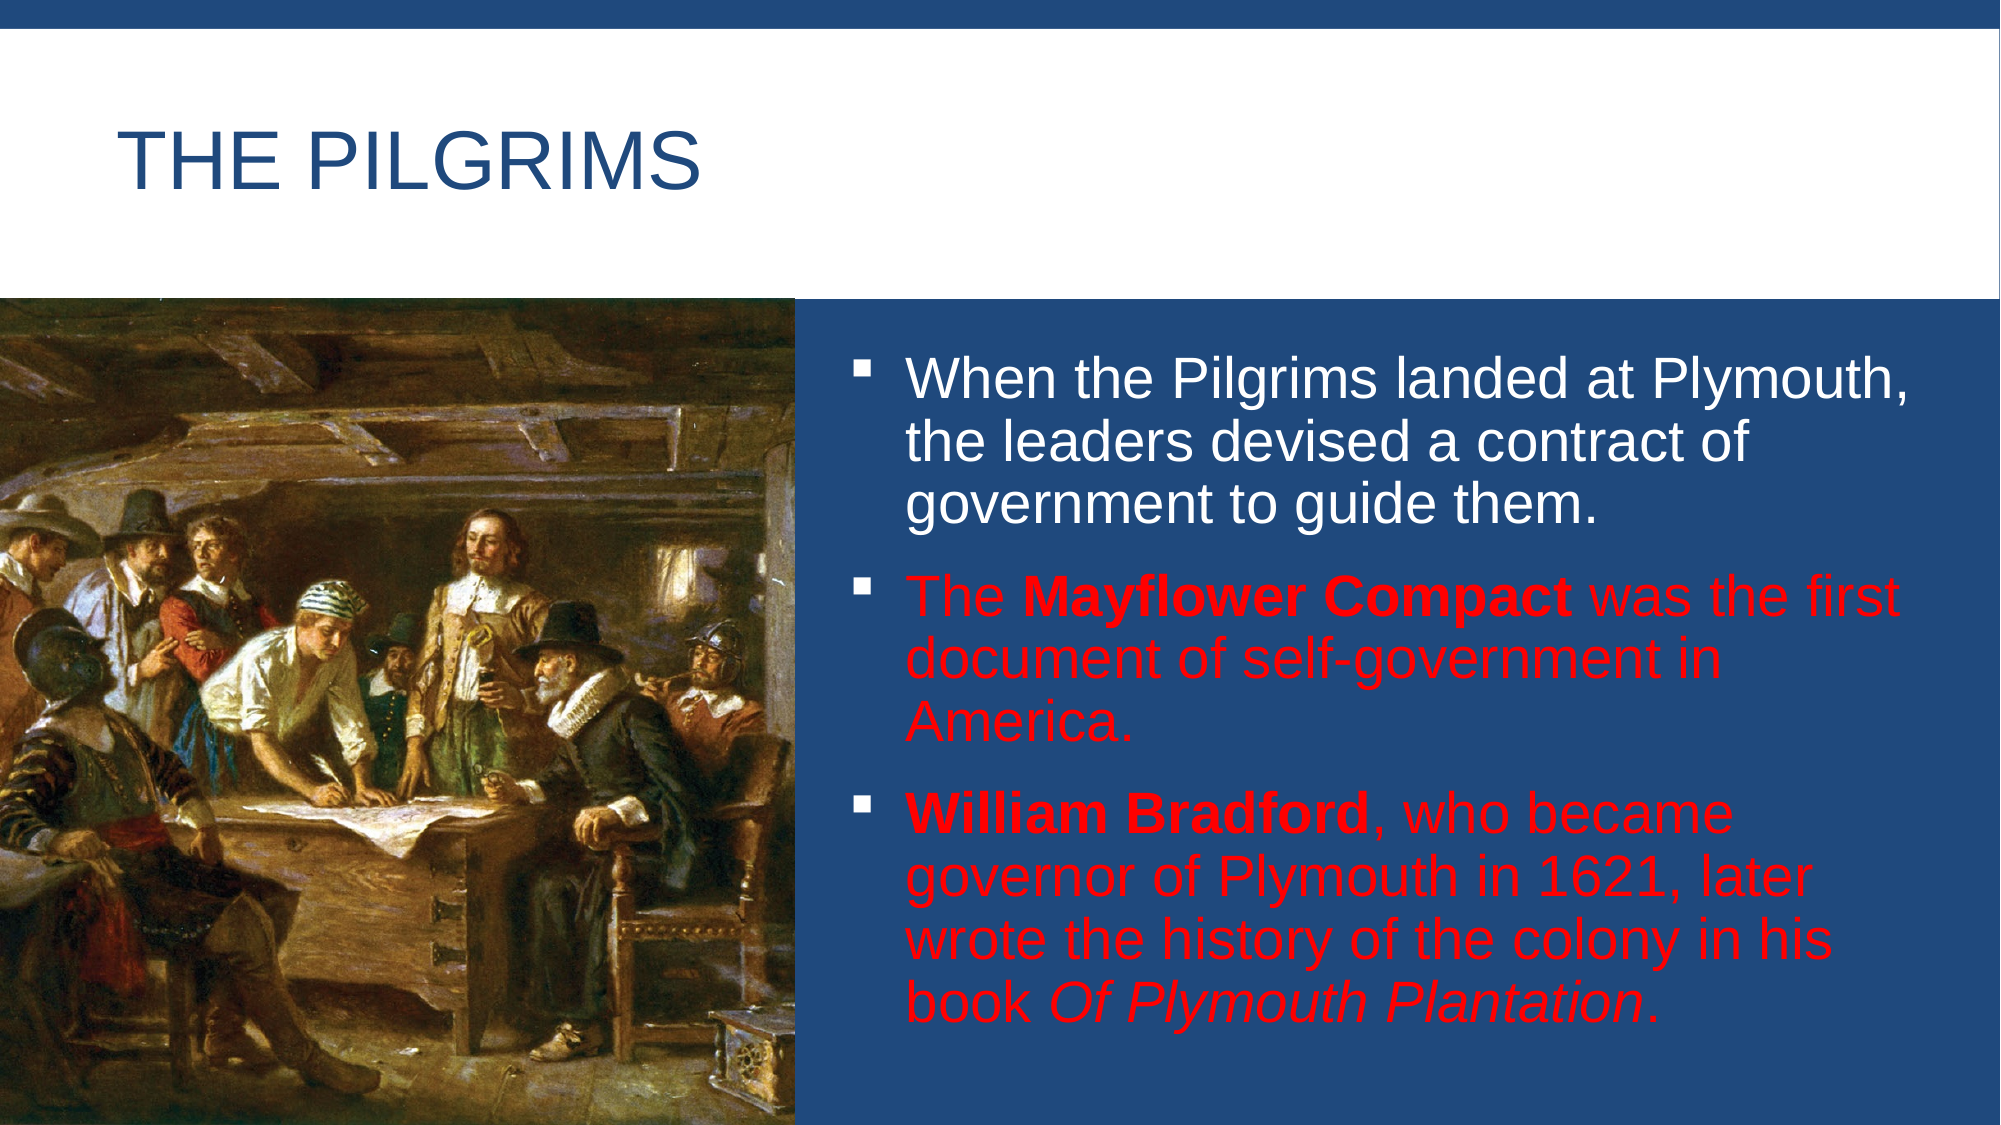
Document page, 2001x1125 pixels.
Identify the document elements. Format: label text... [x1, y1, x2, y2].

list When the Pilgrims landed at Plymouth, the leaders devised a contract of government to guide them. The Mayflower Compact was the first document of self-government in America. William Bradford, who became governor of Plymouth in 1621, later wrote the history of the colony in his book Of Plymouth Plantation. [834, 340, 1937, 1079]
picture [0, 298, 795, 1125]
title The pilgrims [101, 46, 1899, 283]
